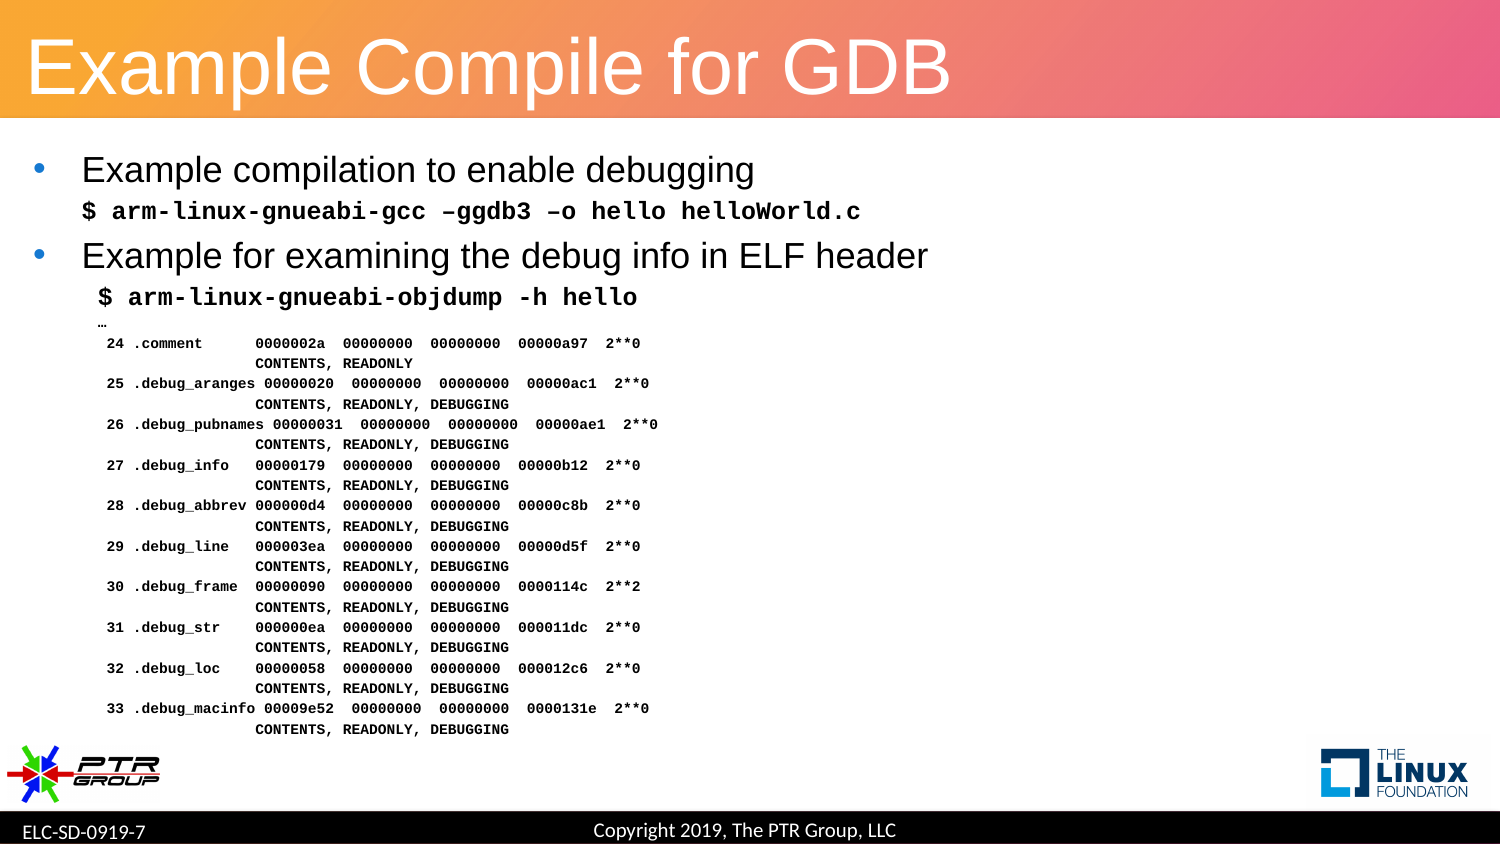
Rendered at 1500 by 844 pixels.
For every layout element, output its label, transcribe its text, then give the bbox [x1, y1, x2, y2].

list Example compilation to enable debugging $ arm-linux-gnueabi-gcc –ggdb3 –o hello helloWorld.c Example for examining the debug info in ELF header $ arm-linux-gnueabi-objdump -h hello … 24 .comment 0000002a 00000000 00000000 00000a97 2**0 CONTENTS, READONLY 25 .debug_aranges 00000020 00000000 00000000 00000ac1 2**0 CONTENTS, READONLY, DEBUGGING 26 .debug_pubnames 00000031 00000000 00000000 00000ae1 2**0 CONTENTS, READONLY, DEBUGGING 27 .debug_info 00000179 00000000 00000000 00000b12 2**0 CONTENTS, READONLY, DEBUGGING 28 .debug_abbrev 000000d4 00000000 00000000 00000c8b 2**0 CONTENTS, READONLY, DEBUGGING 29 .debug_line 000003ea 00000000 00000000 00000d5f 2**0 CONTENTS, READONLY, DEBUGGING 30 .debug_frame 00000090 00000000 00000000 0000114c 2**2 CONTENTS, READONLY, DEBUGGING 31 .debug_str 000000ea 00000000 00000000 000011dc 2**0 CONTENTS, READONLY, DEBUGGING 32 .debug_loc 00000058 00000000 00000000 000012c6 2**0 CONTENTS, READONLY, DEBUGGING 33 .debug_macinfo 00009e52 00000000 00000000 0000131e 2**0 CONTENTS, READONLY, DEBUGGING [18, 138, 1470, 746]
picture [0, 0, 1500, 118]
slide_number ELC-SD-0919-7 [7, 811, 445, 843]
footer Copyright 2019, The PTR Group, LLC [507, 809, 983, 844]
title Example Compile for GDB [10, 7, 1479, 118]
picture [7, 745, 160, 803]
picture [1301, 734, 1491, 810]
